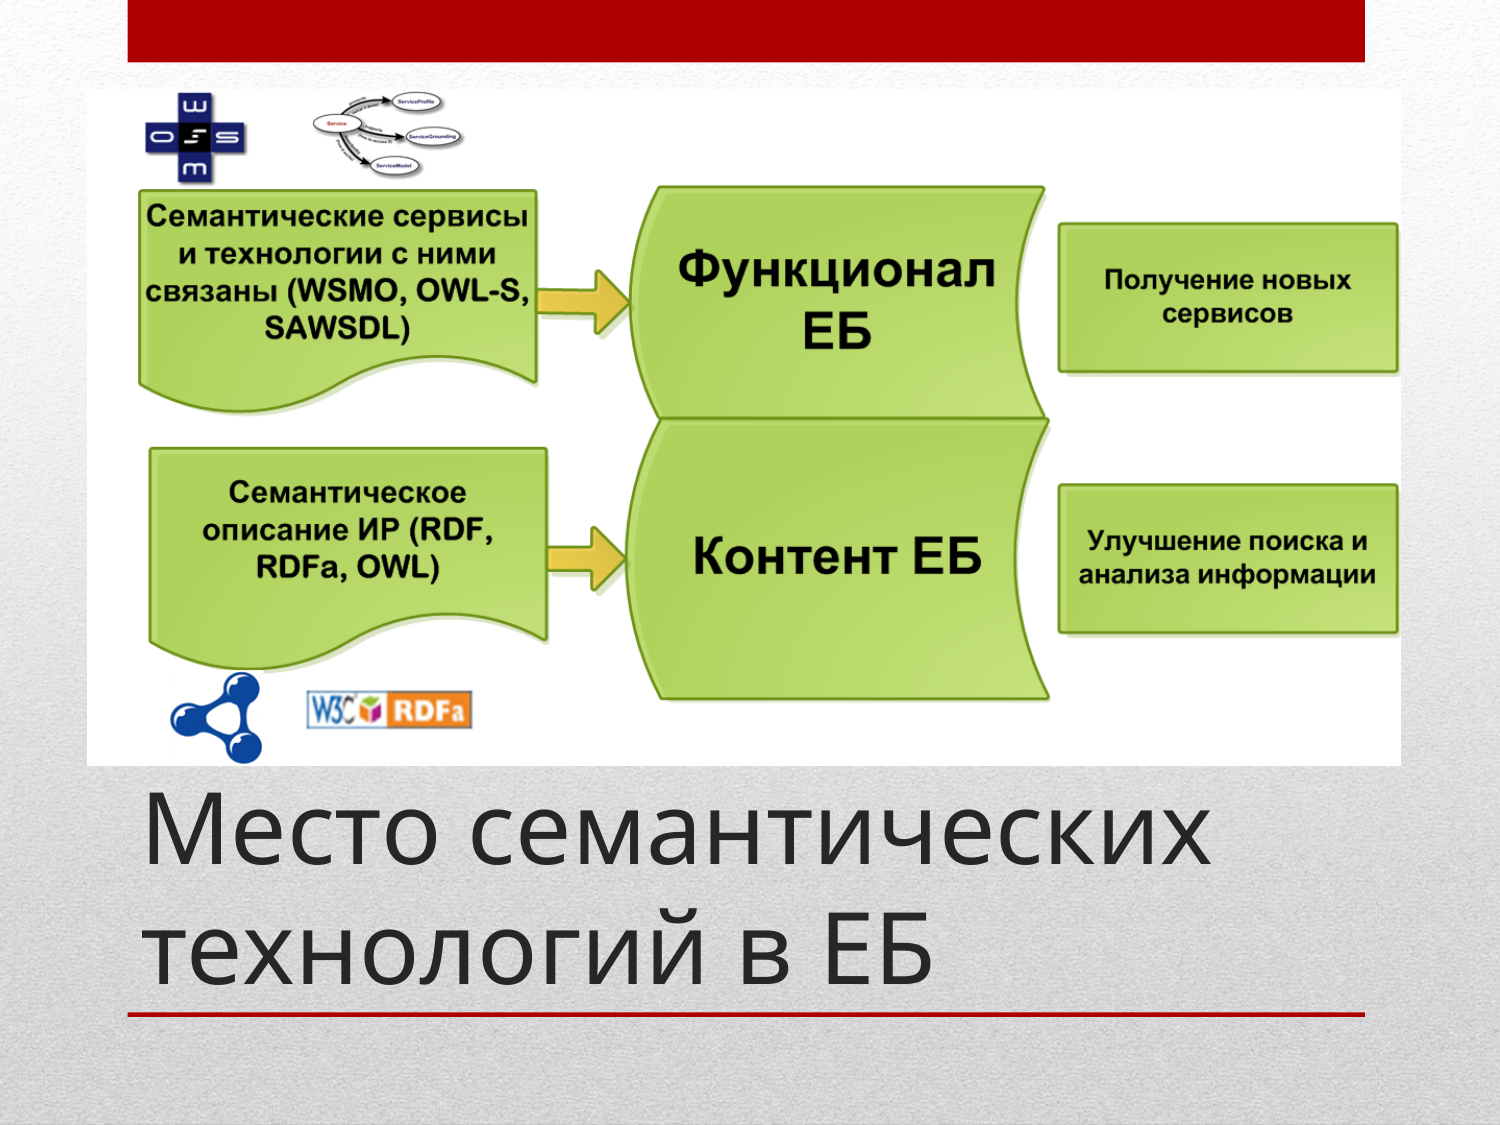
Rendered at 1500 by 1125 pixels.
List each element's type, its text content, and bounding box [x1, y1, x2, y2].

picture [86, 89, 1402, 767]
title Место семантических технологий в ЕБ [125, 778, 1238, 1013]
